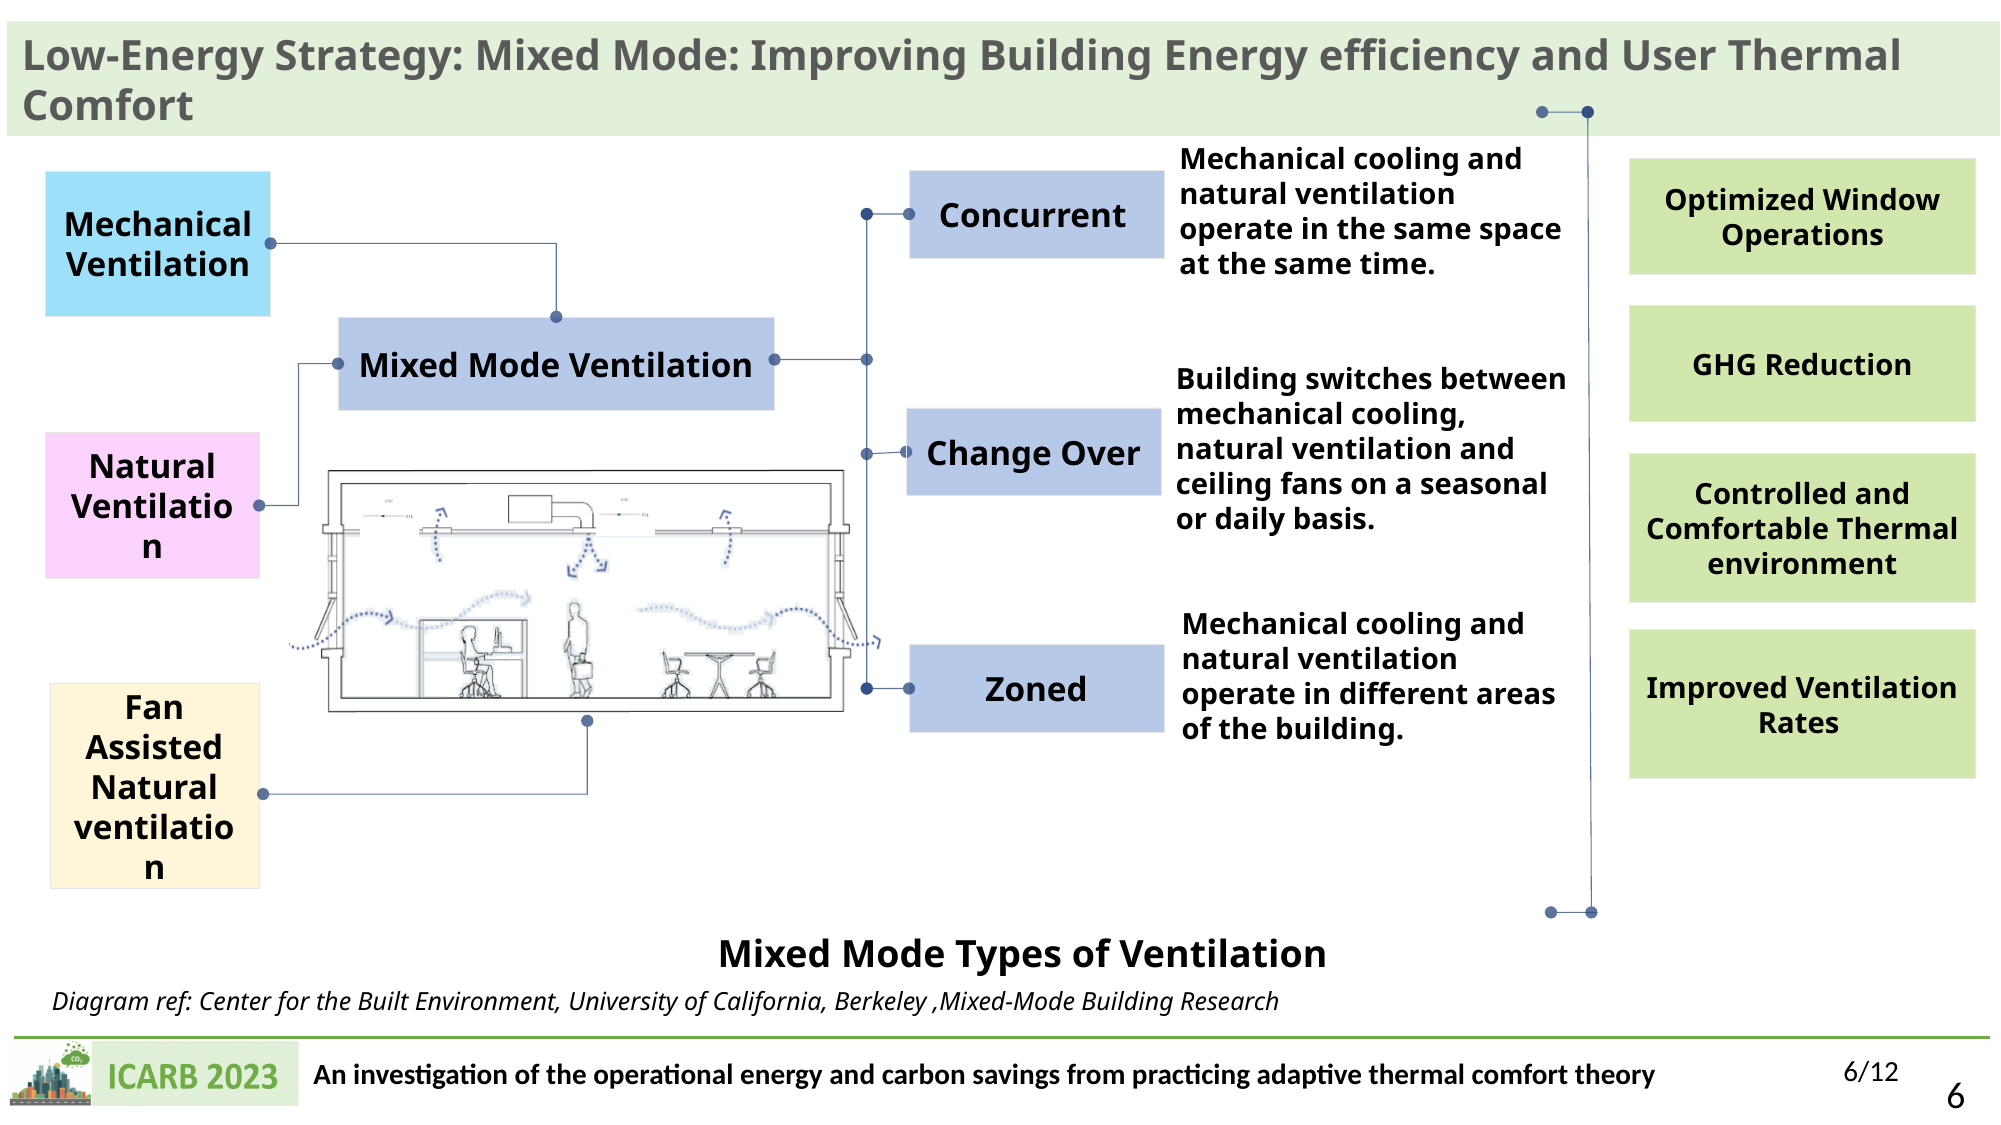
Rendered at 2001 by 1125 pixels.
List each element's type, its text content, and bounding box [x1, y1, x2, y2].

slide_number 6 [1931, 1063, 1976, 1114]
text_box Low-Energy Strategy: Mixed Mode: Improving Building Energy efficiency and User Thermal Comfort [7, 21, 2000, 137]
picture [9, 1041, 299, 1106]
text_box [37, 112, 1976, 1035]
